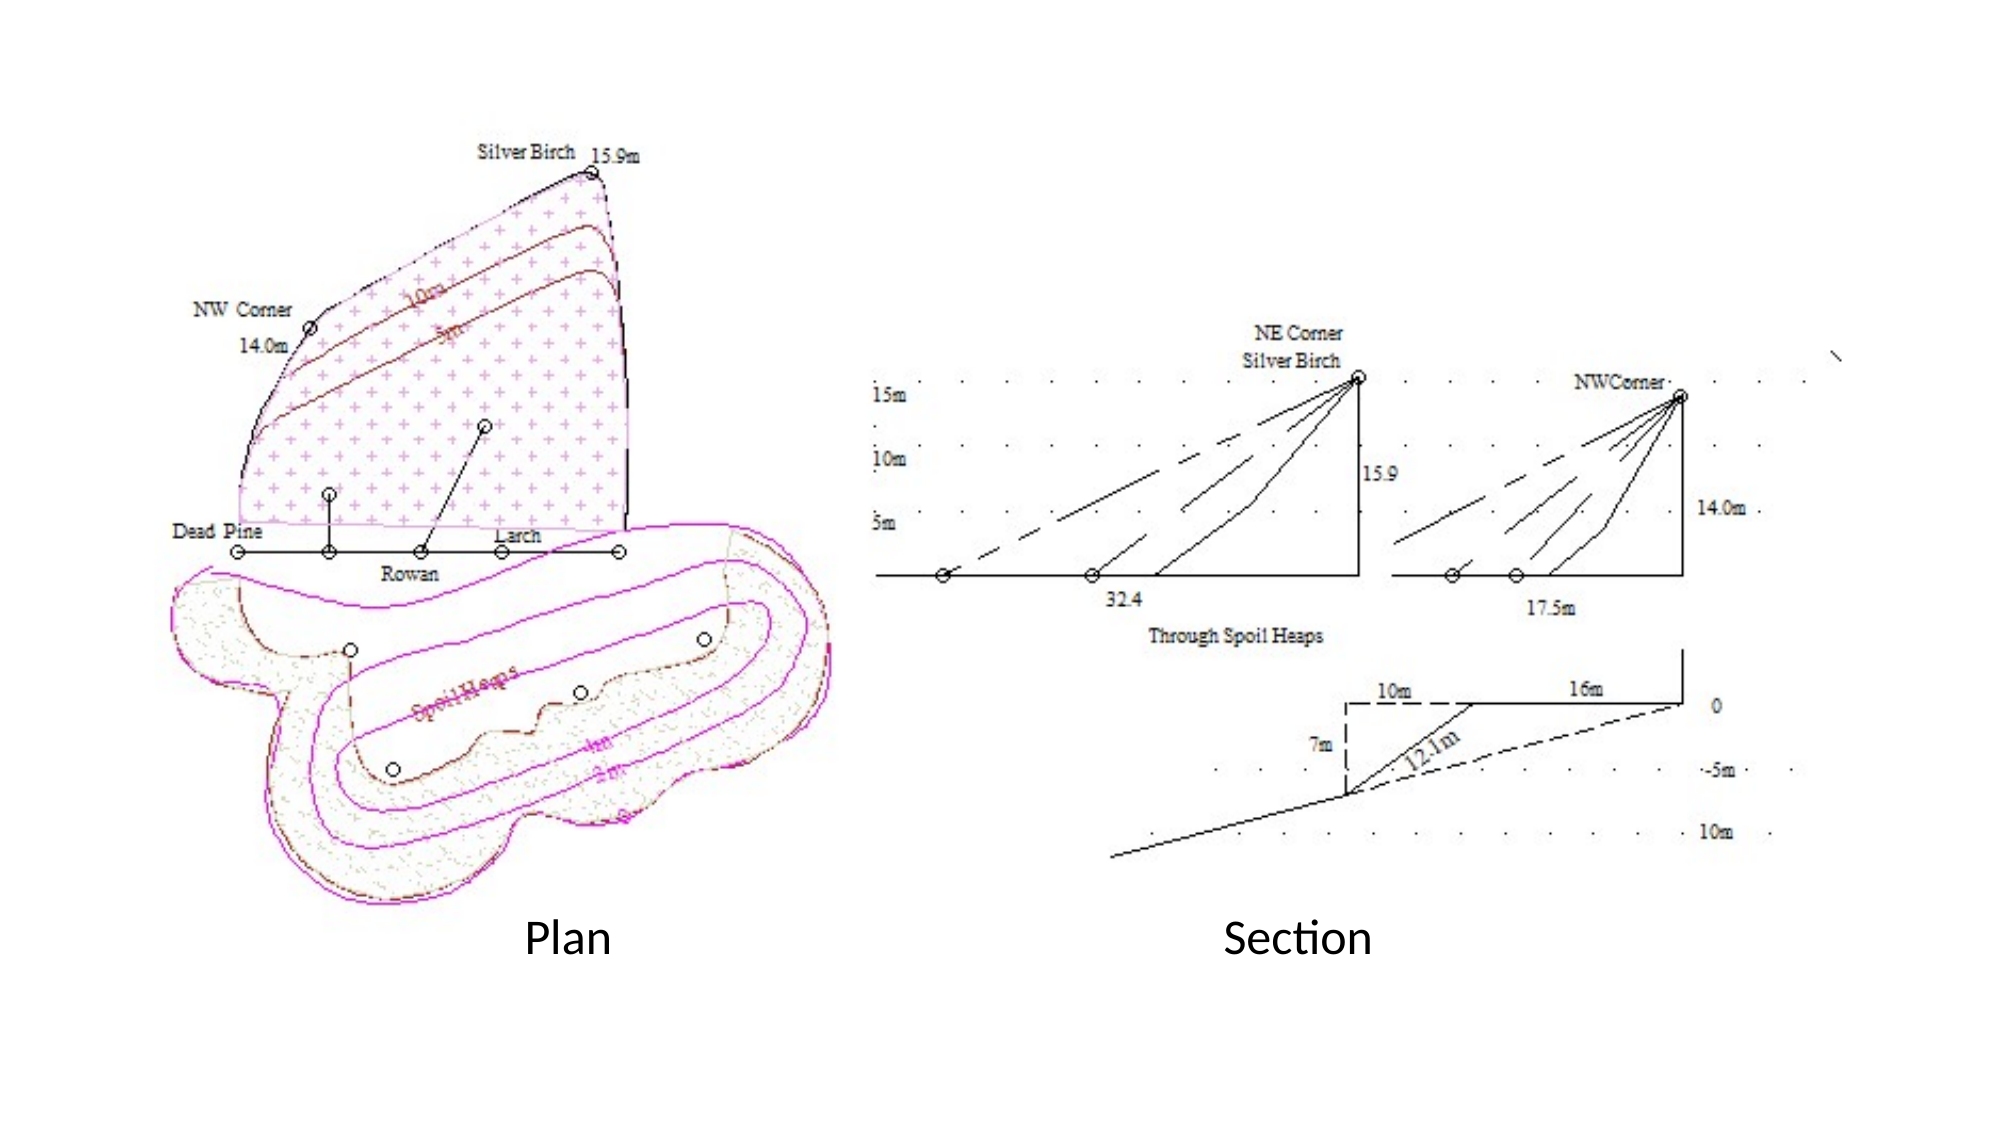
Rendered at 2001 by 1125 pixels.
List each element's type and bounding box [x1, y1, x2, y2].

picture [154, 9, 1859, 973]
